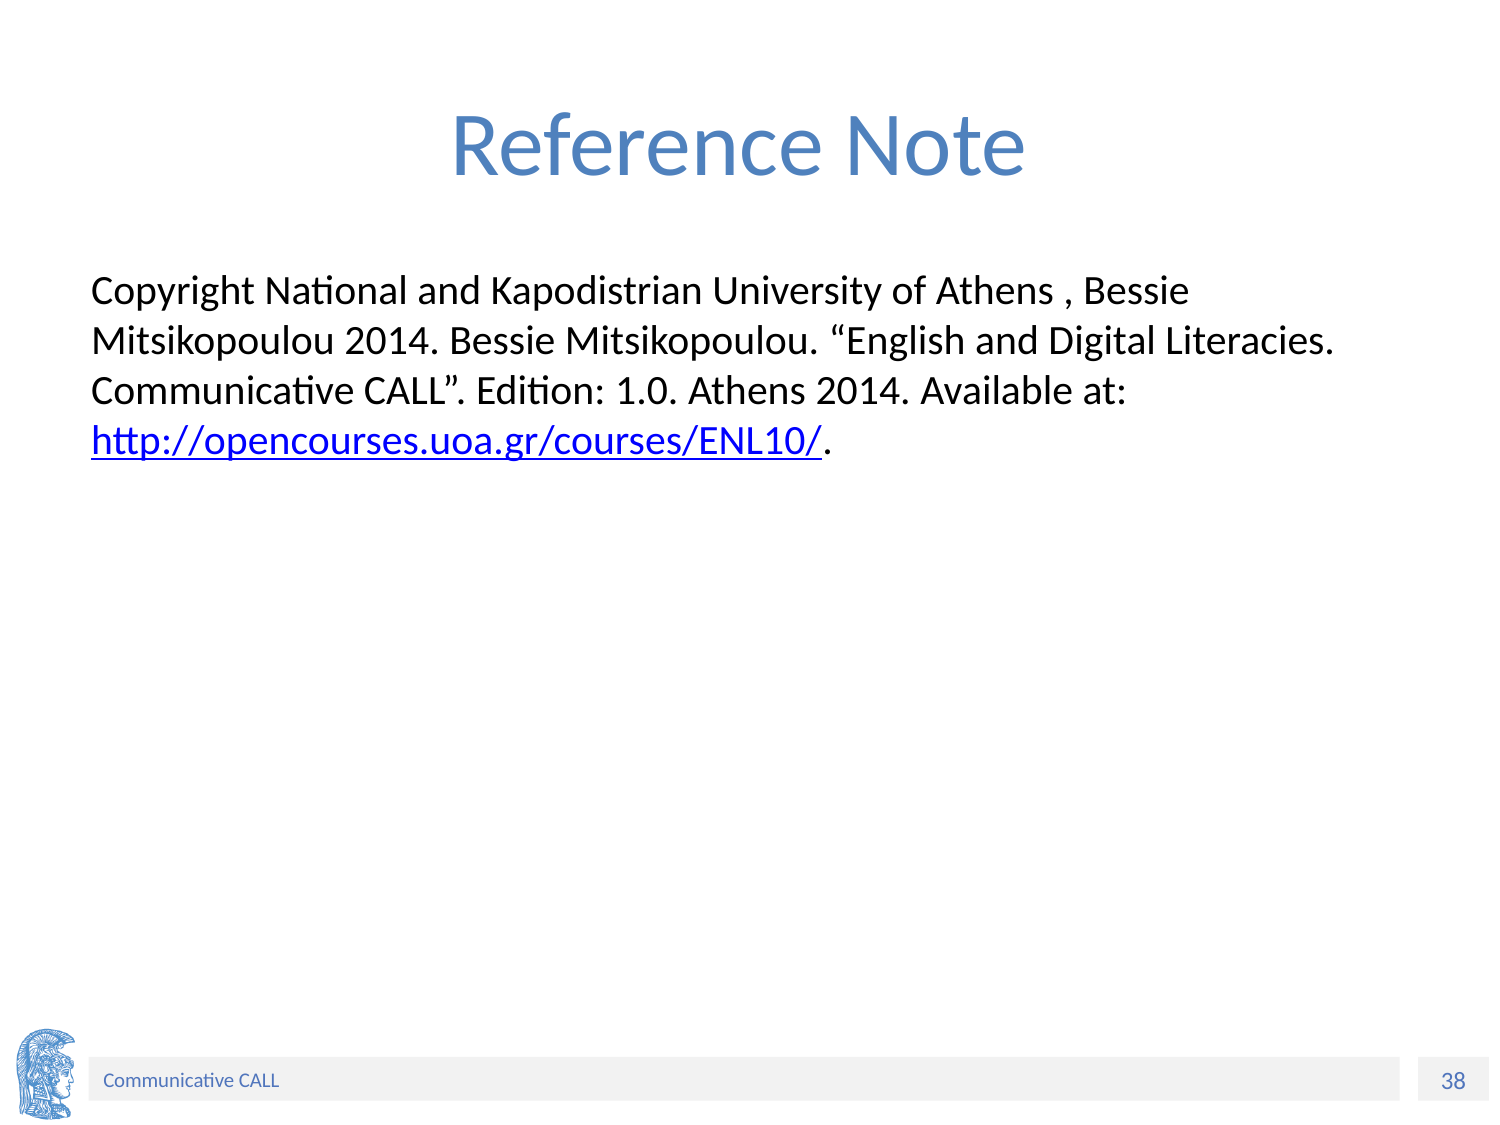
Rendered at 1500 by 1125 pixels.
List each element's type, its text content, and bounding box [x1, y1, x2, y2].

picture [9, 1025, 81, 1120]
title Reference Note [75, 45, 1425, 233]
list Copyright National and Kapodistrian University of Athens , Bessie Mitsikopoulou 2014. Bessie Mitsikopoulou. “English and Digital Literacies. Communicative CALL”. Edition: 1.0. Athens 2014. Available at: http://opencourses.uoa.gr/courses/ENL10/. [76, 255, 1427, 998]
